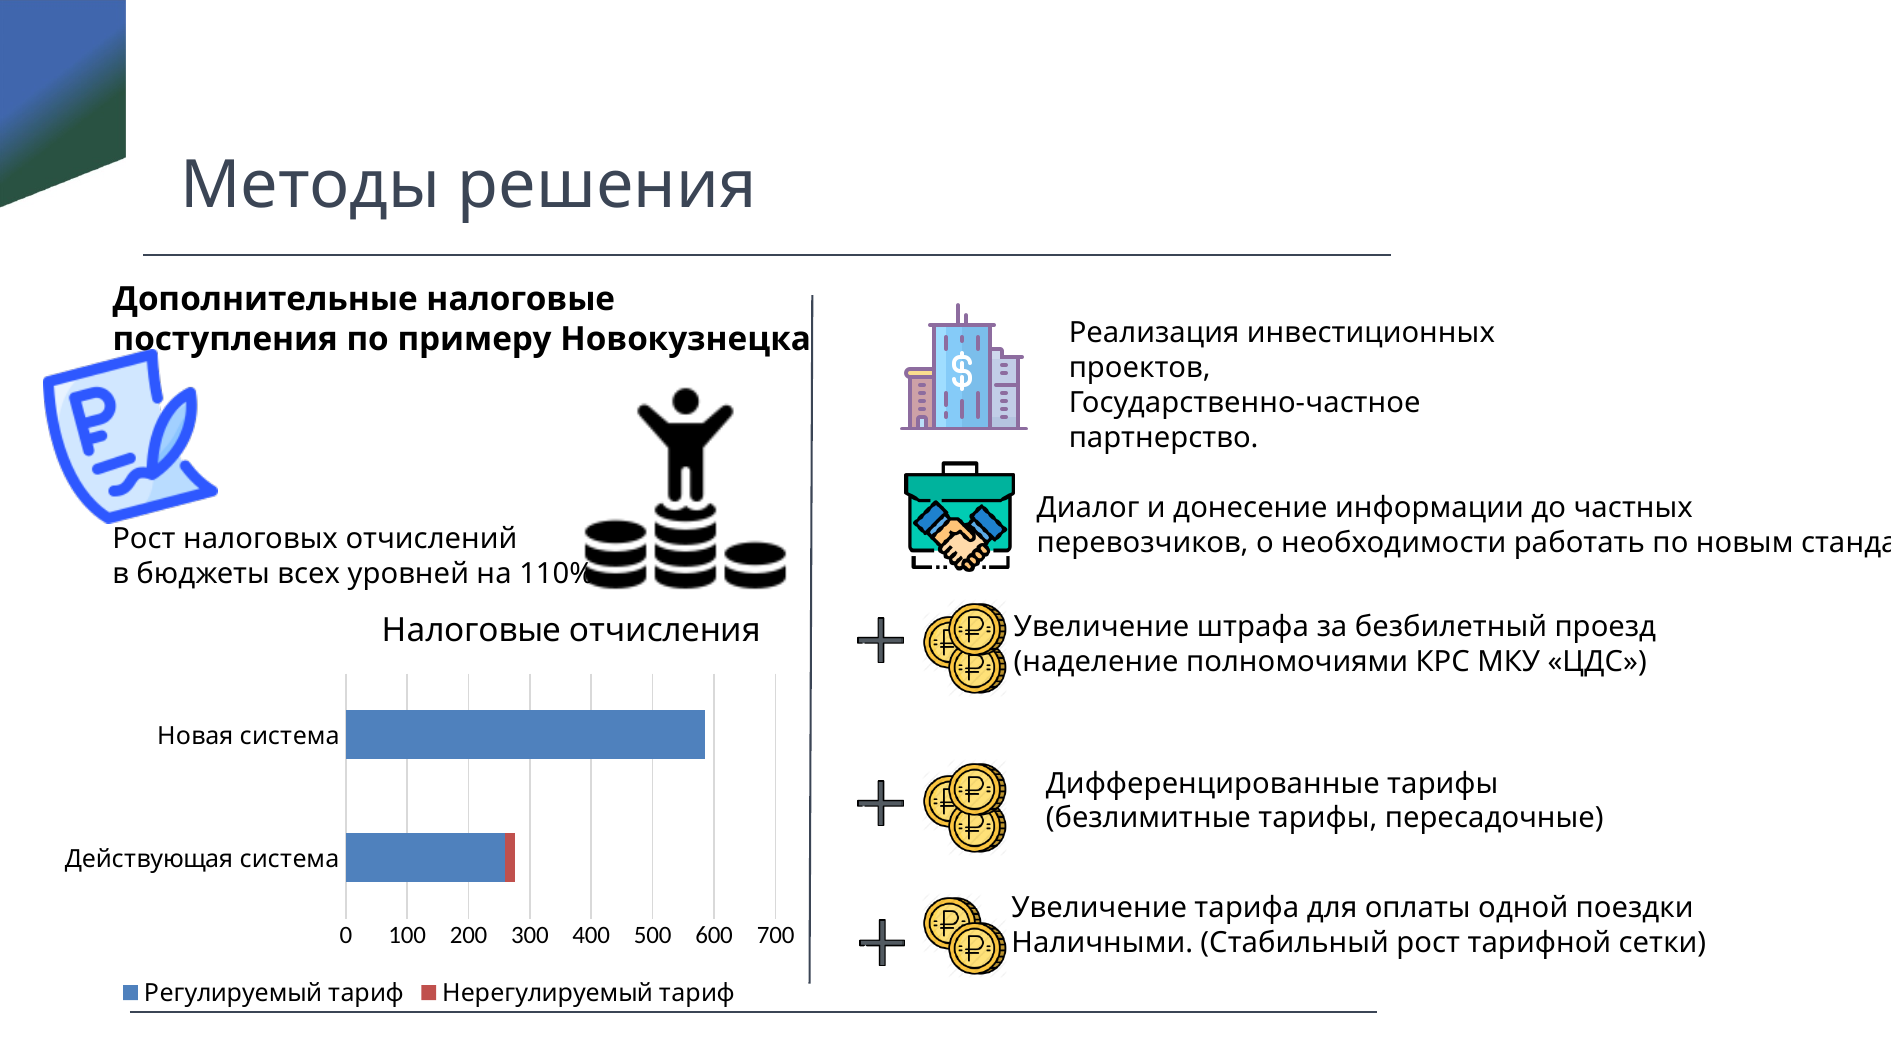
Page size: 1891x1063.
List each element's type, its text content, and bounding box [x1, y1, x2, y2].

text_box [809, 294, 813, 984]
picture [857, 779, 904, 827]
text_box Реализация инвестиционных проектов, Государственно-частное партнерство. [1054, 305, 1570, 461]
picture [921, 599, 1007, 697]
picture [42, 349, 218, 524]
picture [900, 302, 1028, 430]
text_box Дифференцированные тарифы (безлимитные тарифы, пересадочные) [1030, 756, 1619, 842]
text_box Методы решения [165, 132, 1454, 228]
text_box Увеличение штрафа за безбилетный проезд (наделение полномочиями КРС МКУ «ЦДС») [1007, 599, 1679, 685]
chart [49, 584, 810, 1016]
text_box Дополнительные налоговые поступления по примеру Новокузнецка [98, 270, 827, 365]
picture [858, 919, 906, 966]
picture [577, 380, 796, 584]
picture [0, 0, 127, 208]
text_box Диалог и донесение информации до частных перевозчиков, о необходимости работать по новым стандартам [1021, 480, 1891, 566]
picture [921, 759, 1007, 857]
picture [922, 893, 1007, 978]
text_box Увеличение тарифа для оплаты одной поездки Наличными. (Стабильный рост тарифной сетки) [996, 880, 1722, 966]
picture [857, 616, 904, 664]
picture [904, 461, 1016, 573]
text_box Рост налоговых отчислений в бюджеты всех уровней на 110% [97, 511, 572, 582]
